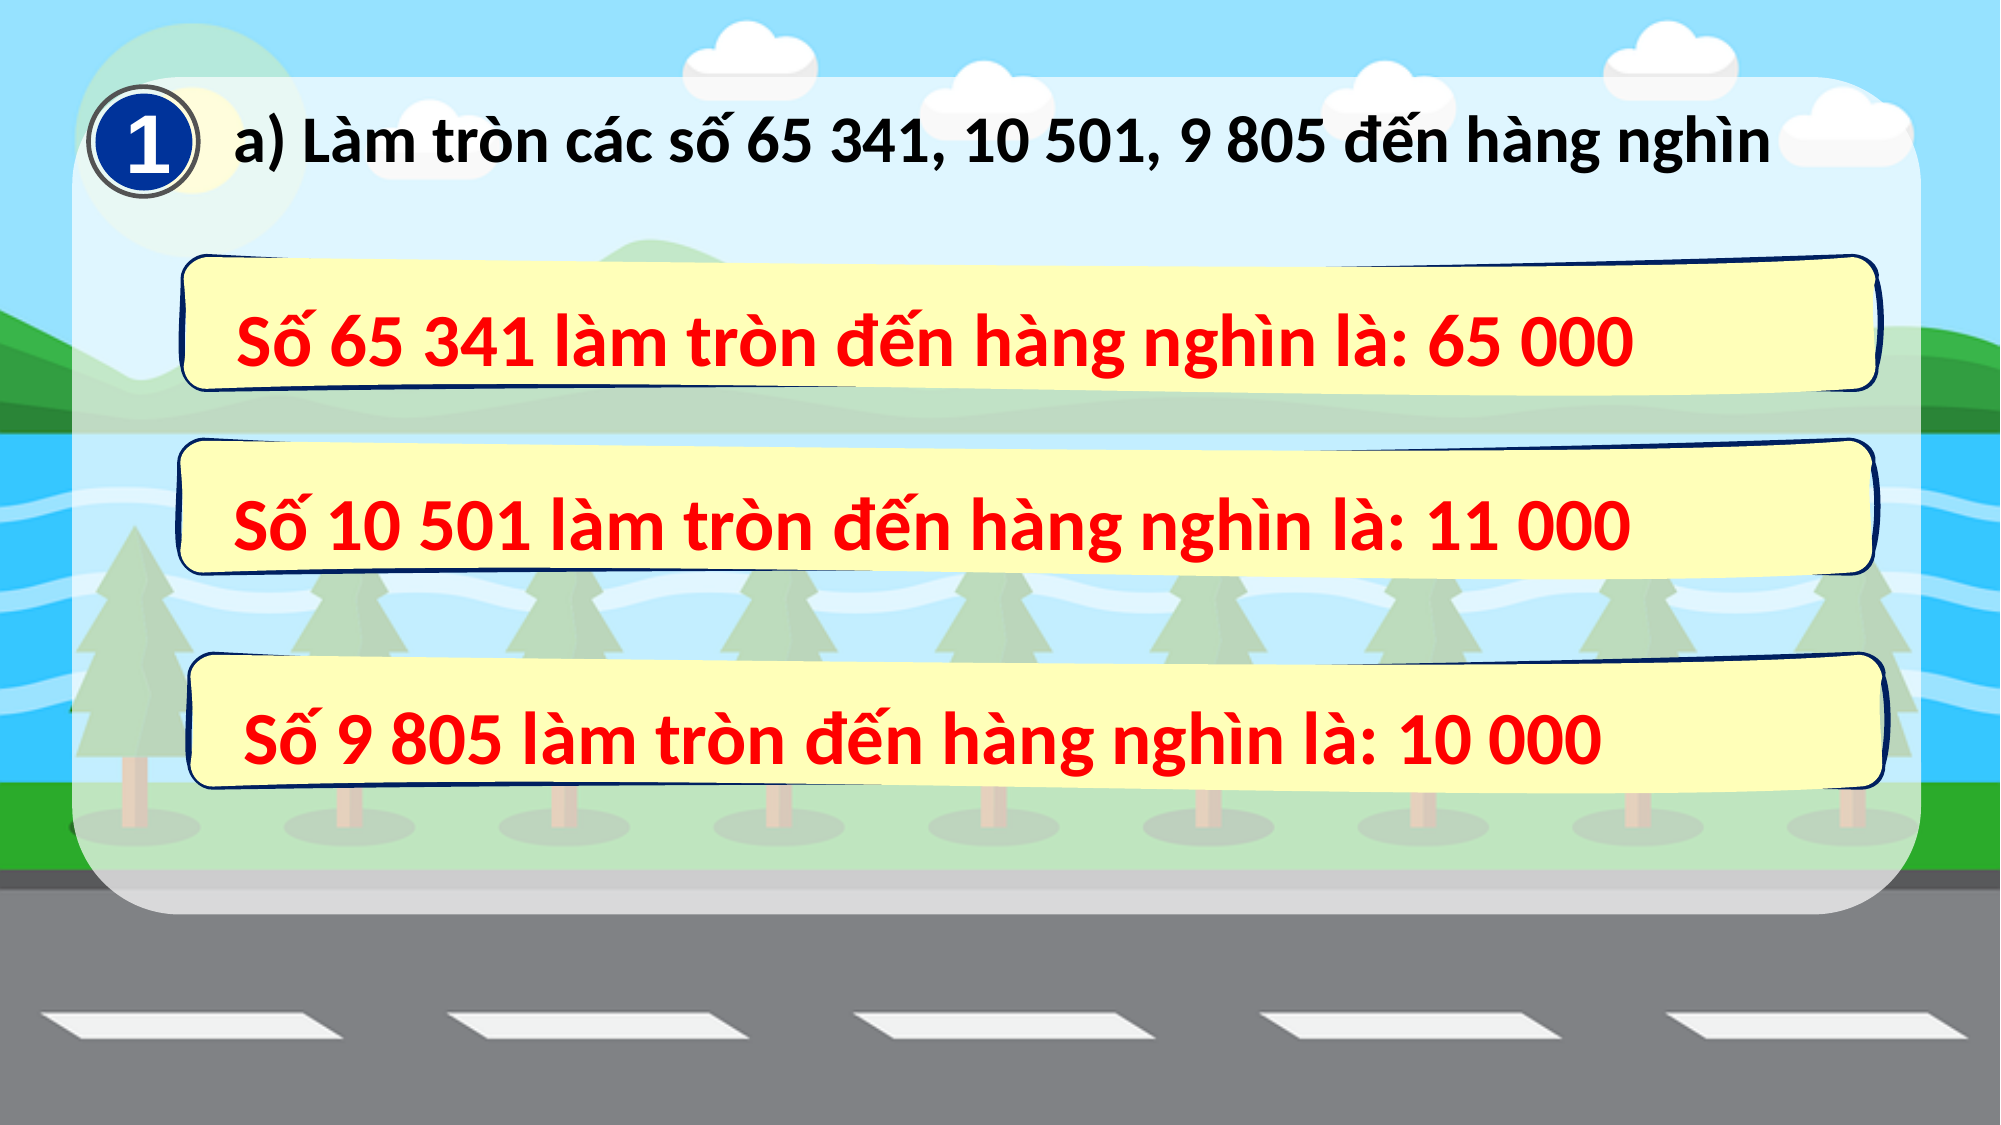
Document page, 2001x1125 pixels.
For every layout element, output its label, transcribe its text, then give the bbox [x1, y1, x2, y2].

text_box a) Làm tròn các số 65 341, 10 501, 9 805 đến hàng nghìn [218, 88, 1847, 184]
text_box [71, 76, 1923, 916]
text_box Số 9 805 làm tròn đến hàng nghìn là: 10 000 [188, 654, 1888, 794]
picture [0, 0, 2000, 1125]
text_box Số 10 501 làm tròn đến hàng nghìn là: 11 000 [178, 440, 1878, 580]
text_box Số 65 341 làm tròn đến hàng nghìn là: 65 000 [181, 257, 1881, 396]
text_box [88, 83, 199, 200]
